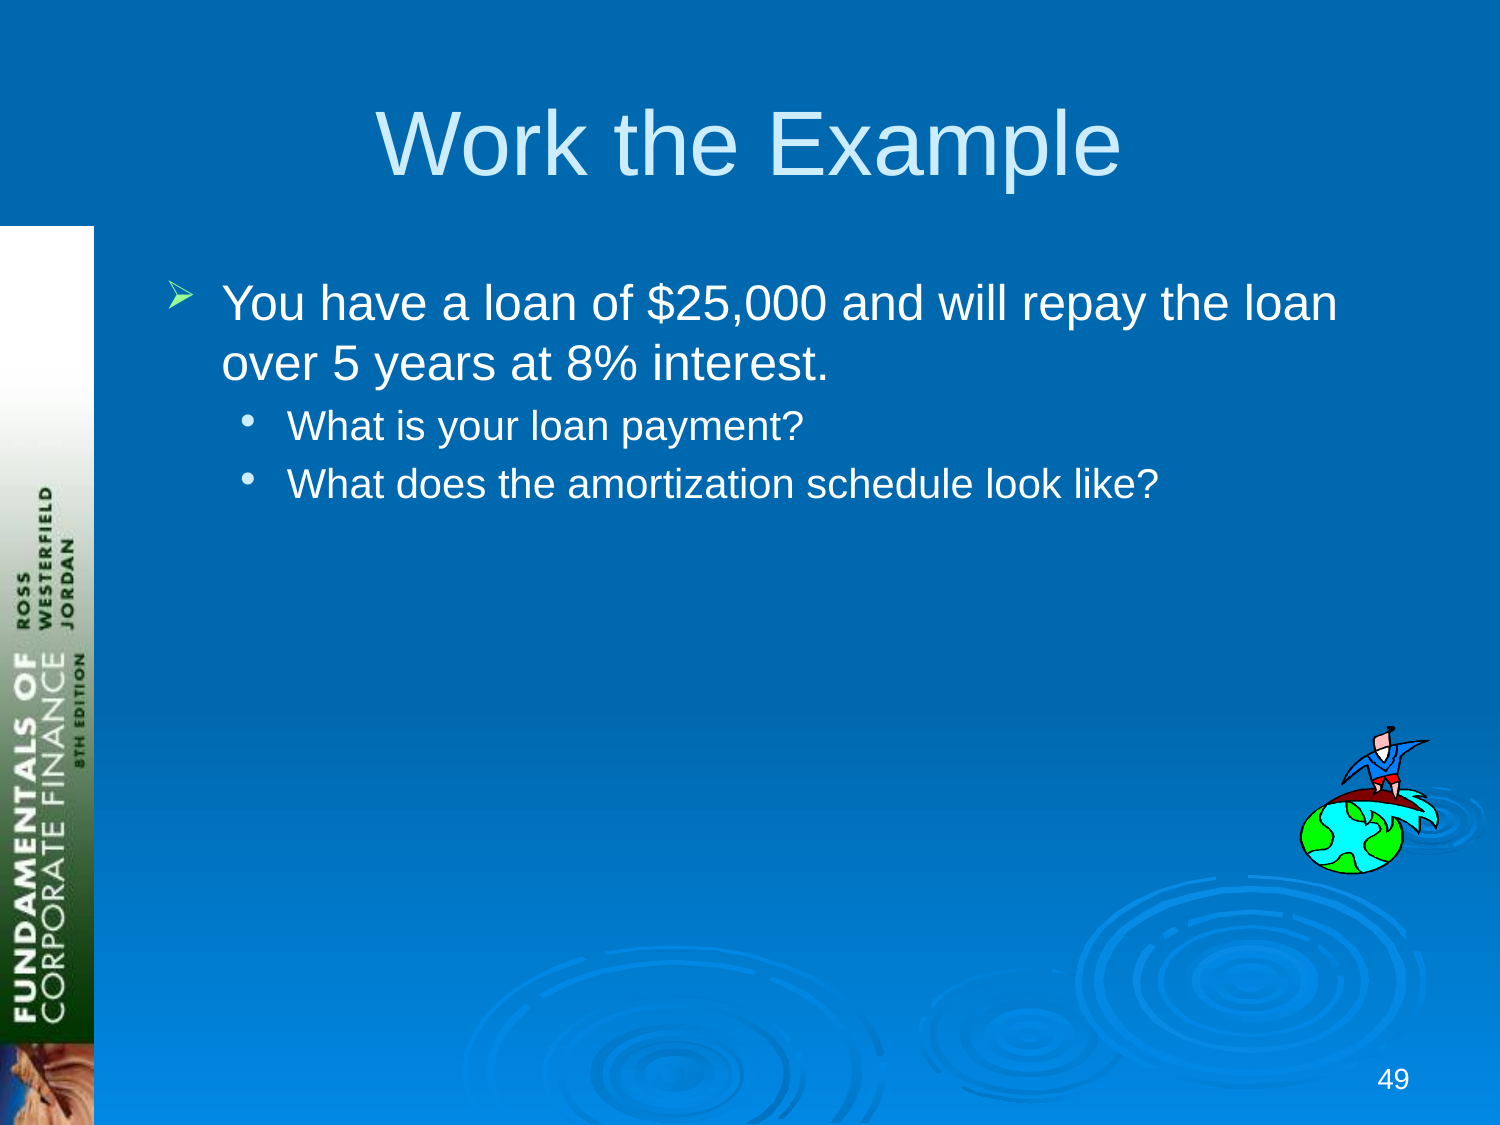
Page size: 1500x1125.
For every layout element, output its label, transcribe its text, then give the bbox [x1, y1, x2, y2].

slide_number 48 [1074, 1024, 1426, 1103]
picture [0, 226, 94, 1125]
picture [1299, 724, 1446, 876]
list You have a loan of $25,000 and will repay the loan over 5 years at 8% interest. What is your loan payment? What does the amortization schedule look like? [149, 262, 1463, 1001]
title Work the Example [74, 45, 1426, 233]
